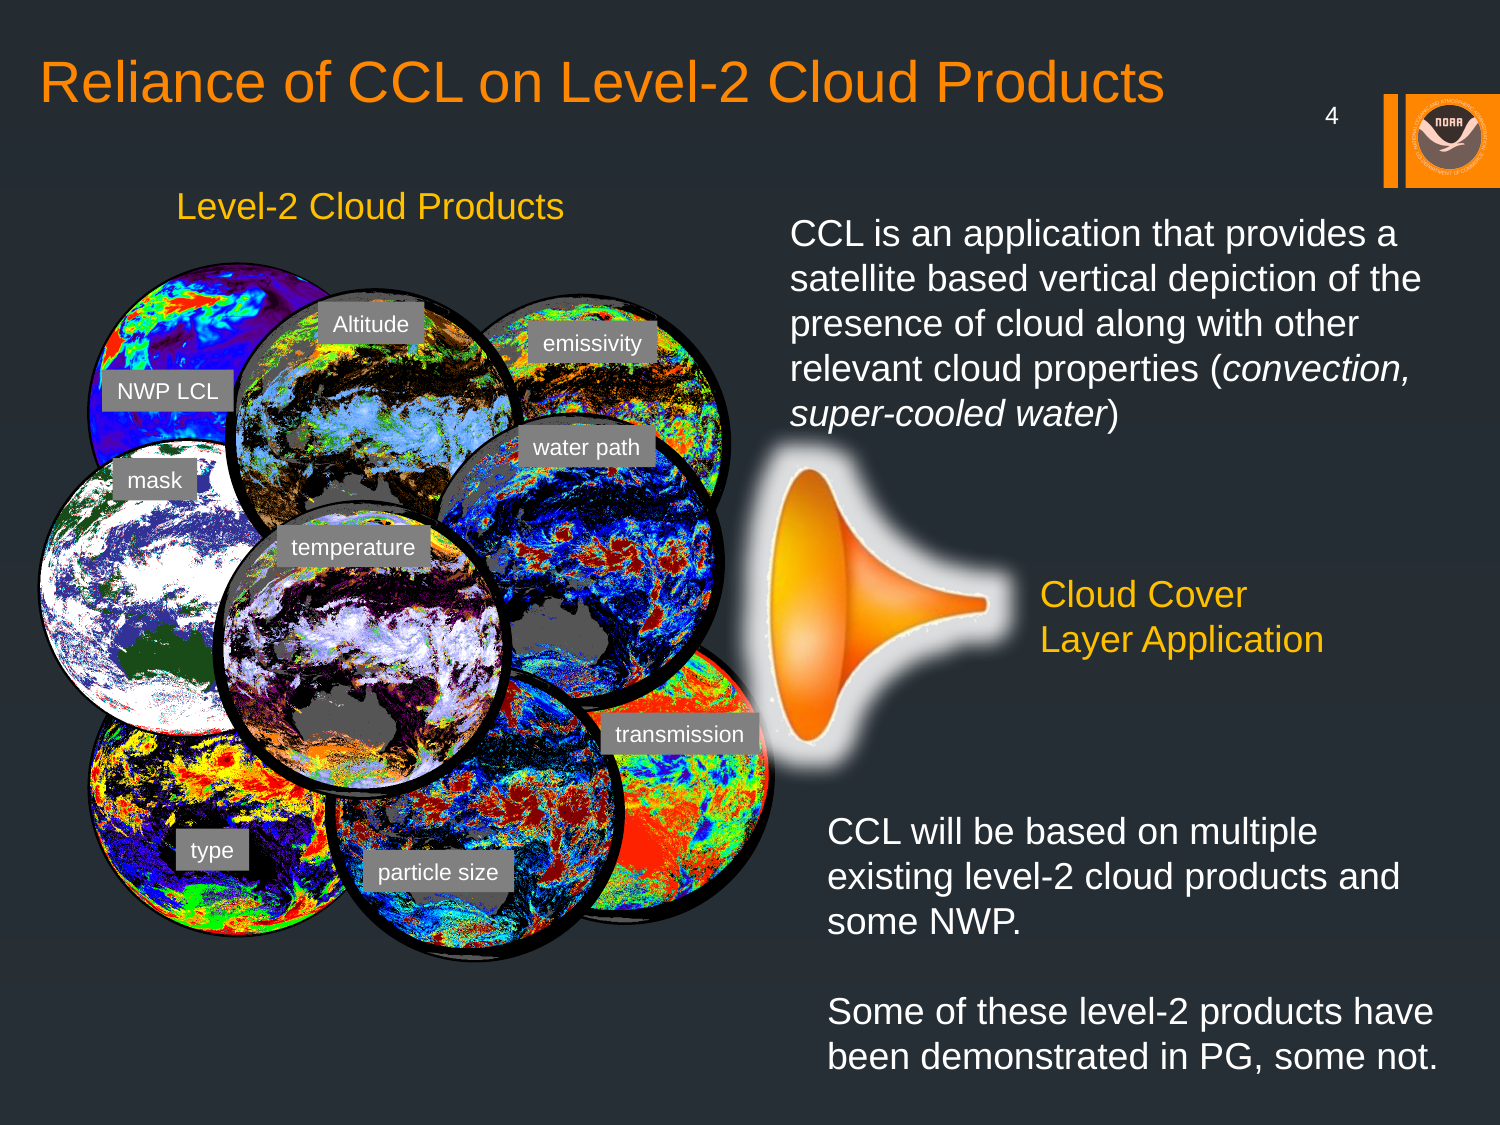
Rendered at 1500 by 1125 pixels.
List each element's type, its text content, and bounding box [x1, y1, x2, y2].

title Reliance of CCL on Level-2 Cloud Products [24, 50, 1225, 122]
text_box Level-2 Cloud Products [161, 174, 580, 235]
text_box Cloud Cover Layer Application [1025, 562, 1350, 668]
slide_number 4 [1199, 90, 1355, 140]
text_box CCL is an application that provides a satellite based vertical depiction of the presence of cloud along with other relevant cloud properties (convection, super-cooled water) [774, 201, 1475, 442]
text_box CCL will be based on multiple existing level-2 cloud products and some NWP. Some of these level-2 products have been demonstrated in PG, some not. [812, 799, 1465, 1085]
picture [36, 261, 1011, 963]
